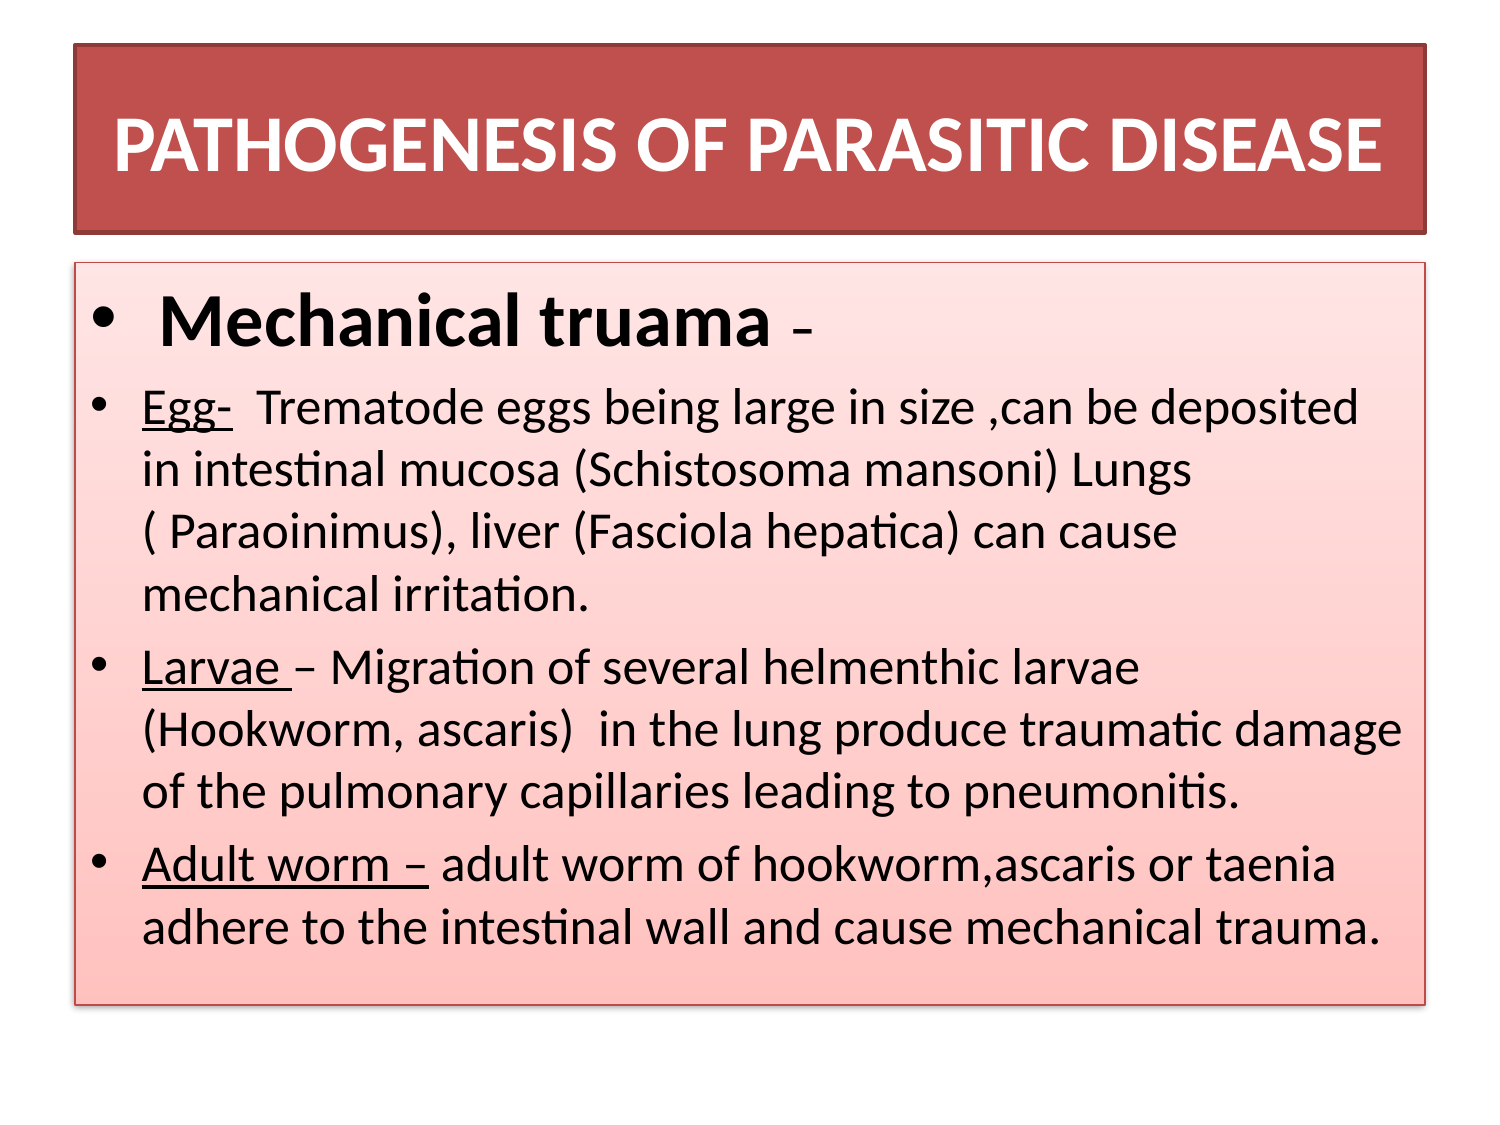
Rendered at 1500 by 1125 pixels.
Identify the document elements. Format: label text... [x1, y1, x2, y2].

title PATHOGENESIS OF PARASITIC DISEASE [73, 43, 1427, 235]
list Mechanical truama – Egg- Trematode eggs being large in size ,can be deposited in intestinal mucosa (Schistosoma mansoni) Lungs ( Paraoinimus), liver (Fasciola hepatica) can cause mechanical irritation. Larvae – Migration of several helmenthic larvae (Hookworm, ascaris) in the lung produce traumatic damage of the pulmonary capillaries leading to pneumonitis. Adult worm – adult worm of hookworm,ascaris or taenia adhere to the intestinal wall and cause mechanical trauma. [74, 262, 1426, 1006]
